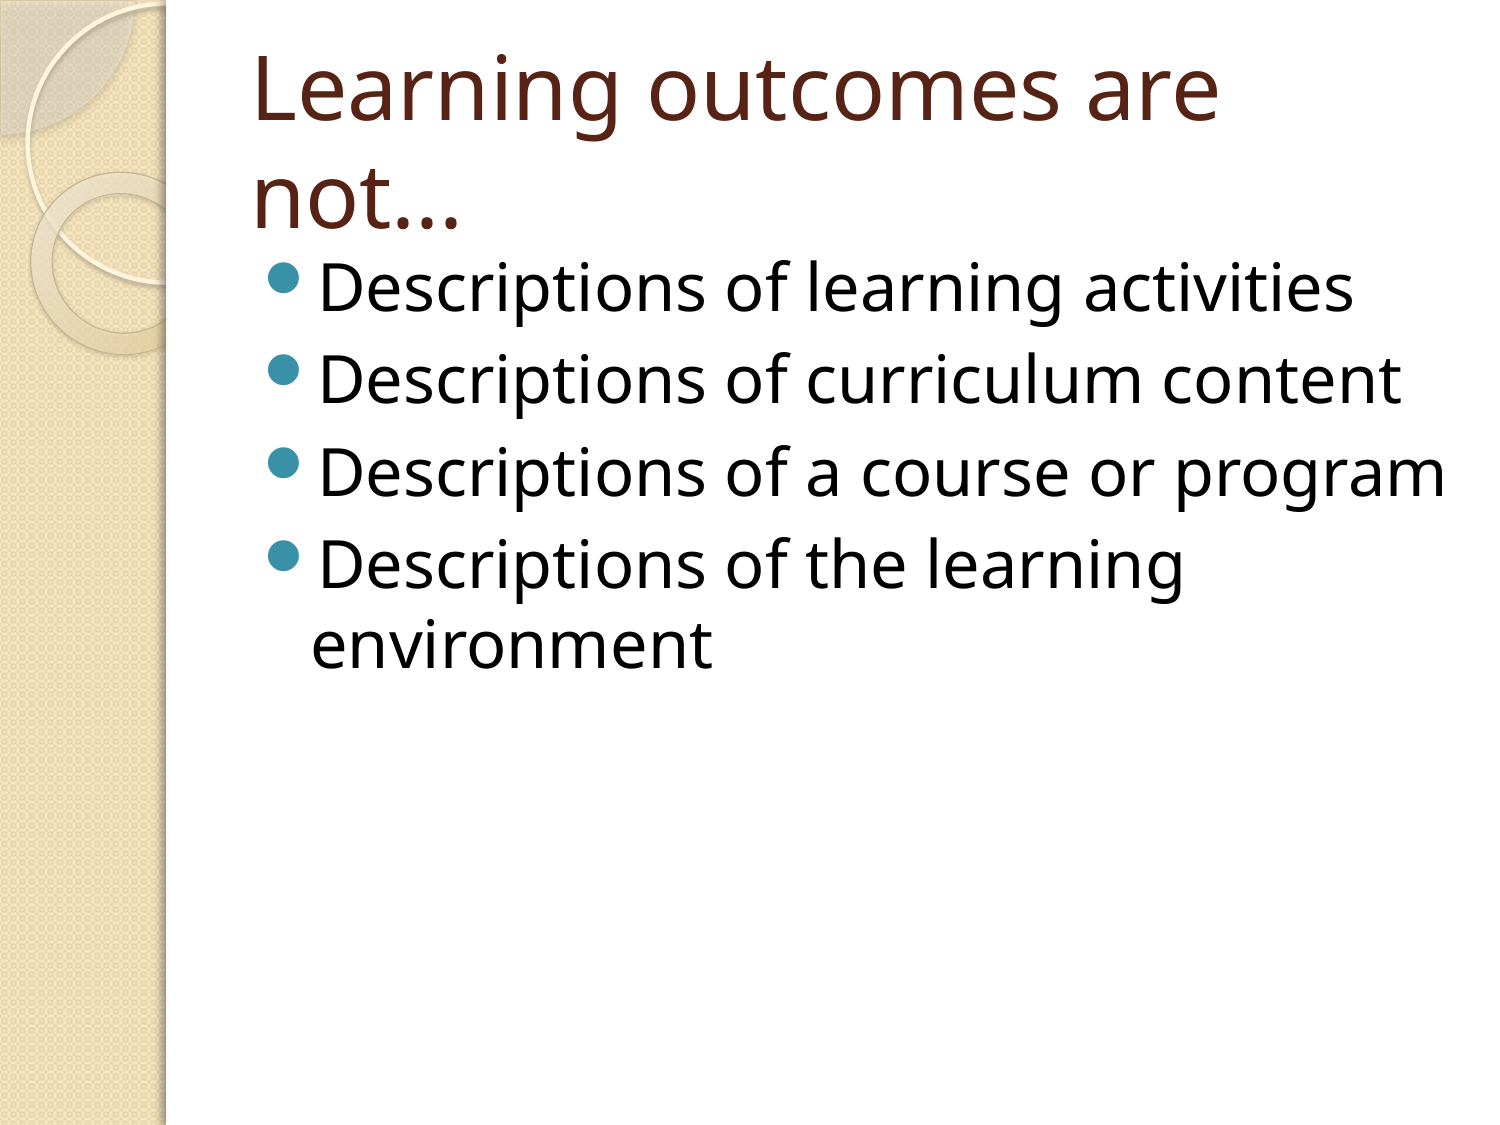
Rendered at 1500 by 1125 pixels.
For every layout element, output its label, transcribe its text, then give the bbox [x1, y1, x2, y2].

title Learning outcomes are not... [235, 45, 1466, 233]
list Descriptions of learning activities Descriptions of curriculum content Descriptions of a course or program Descriptions of the learning environment [235, 237, 1466, 1025]
